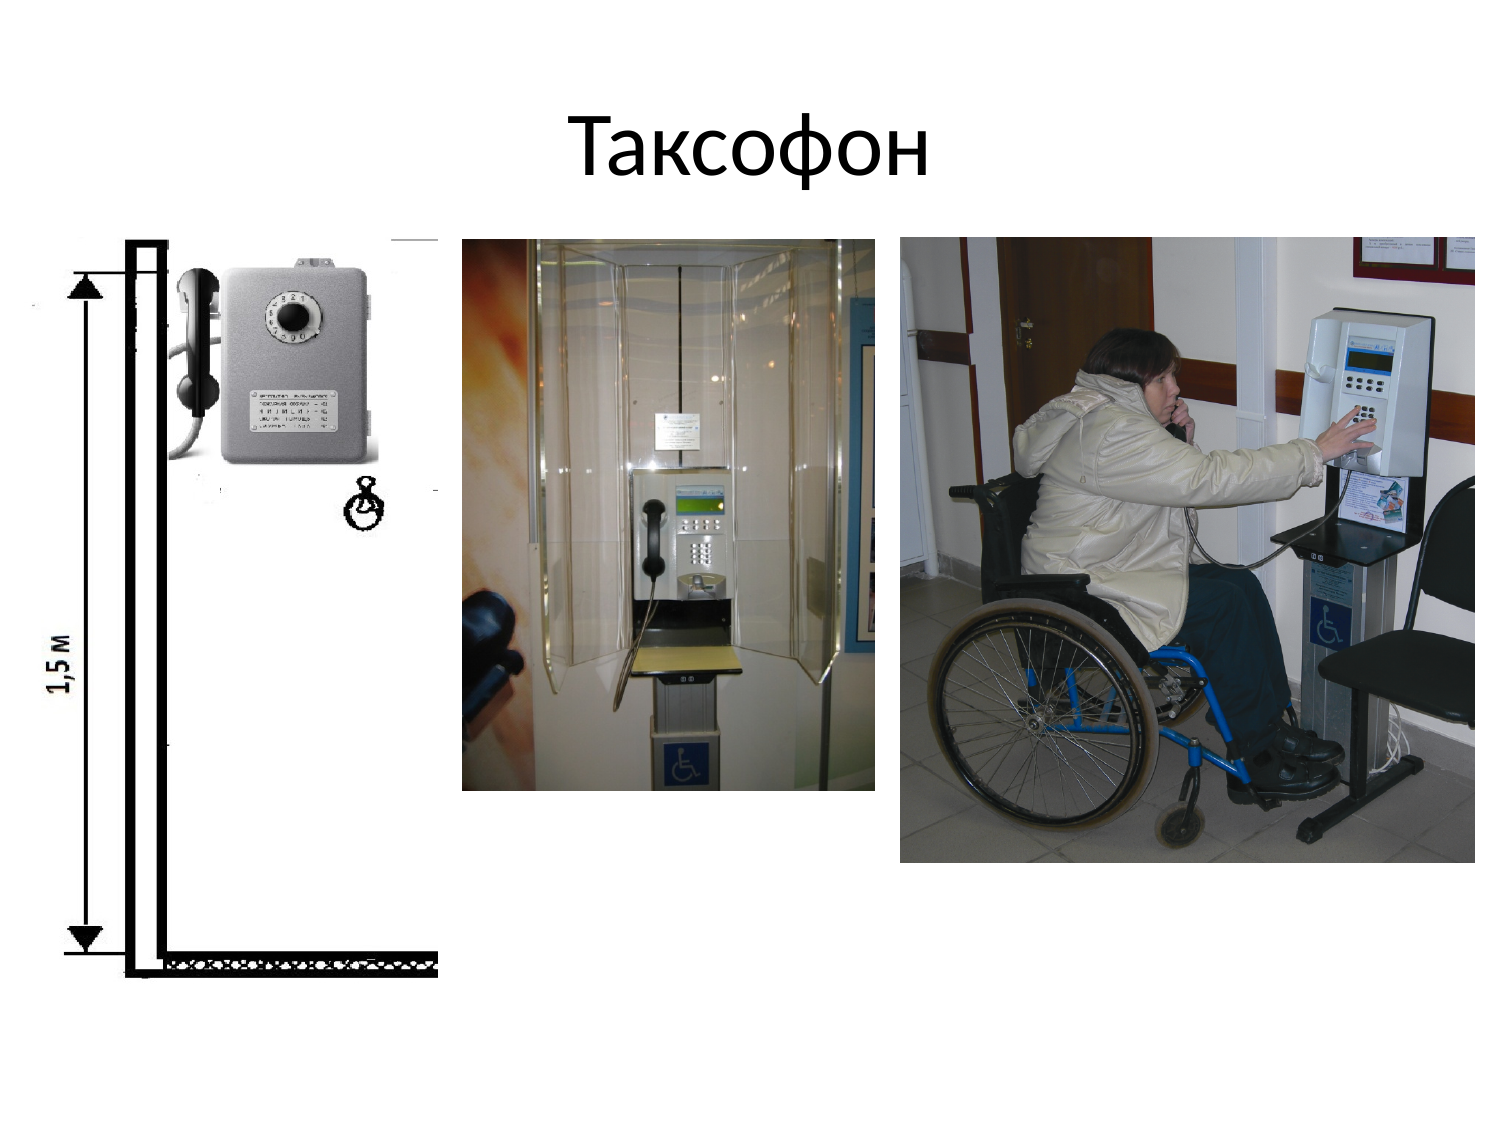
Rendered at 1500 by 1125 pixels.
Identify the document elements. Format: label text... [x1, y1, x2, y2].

picture [24, 237, 438, 1038]
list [462, 239, 876, 791]
title Таксофон [75, 45, 1425, 233]
picture [899, 237, 1476, 863]
